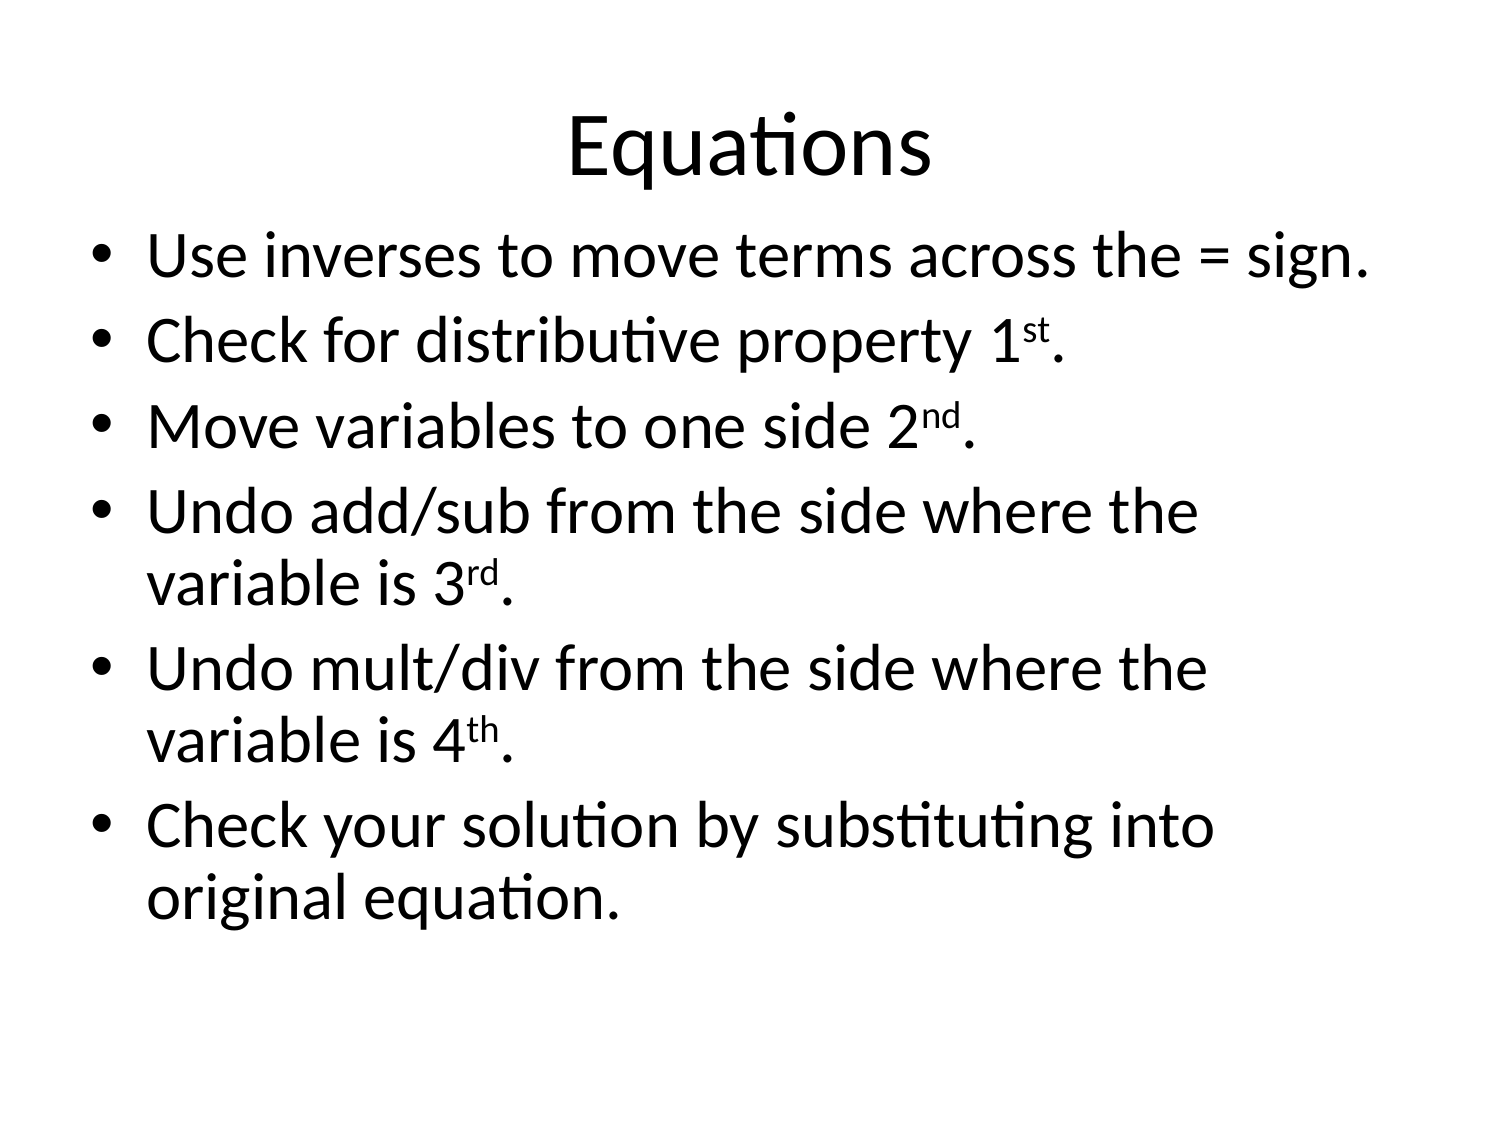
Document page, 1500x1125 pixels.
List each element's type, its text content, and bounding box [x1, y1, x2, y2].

title Equations [75, 45, 1425, 212]
list Use inverses to move terms across the = sign. Check for distributive property 1st. Move variables to one side 2nd. Undo add/sub from the side where the variable is 3rd. Undo mult/div from the side where the variable is 4th. Check your solution by substituting into original equation. [75, 212, 1425, 1013]
